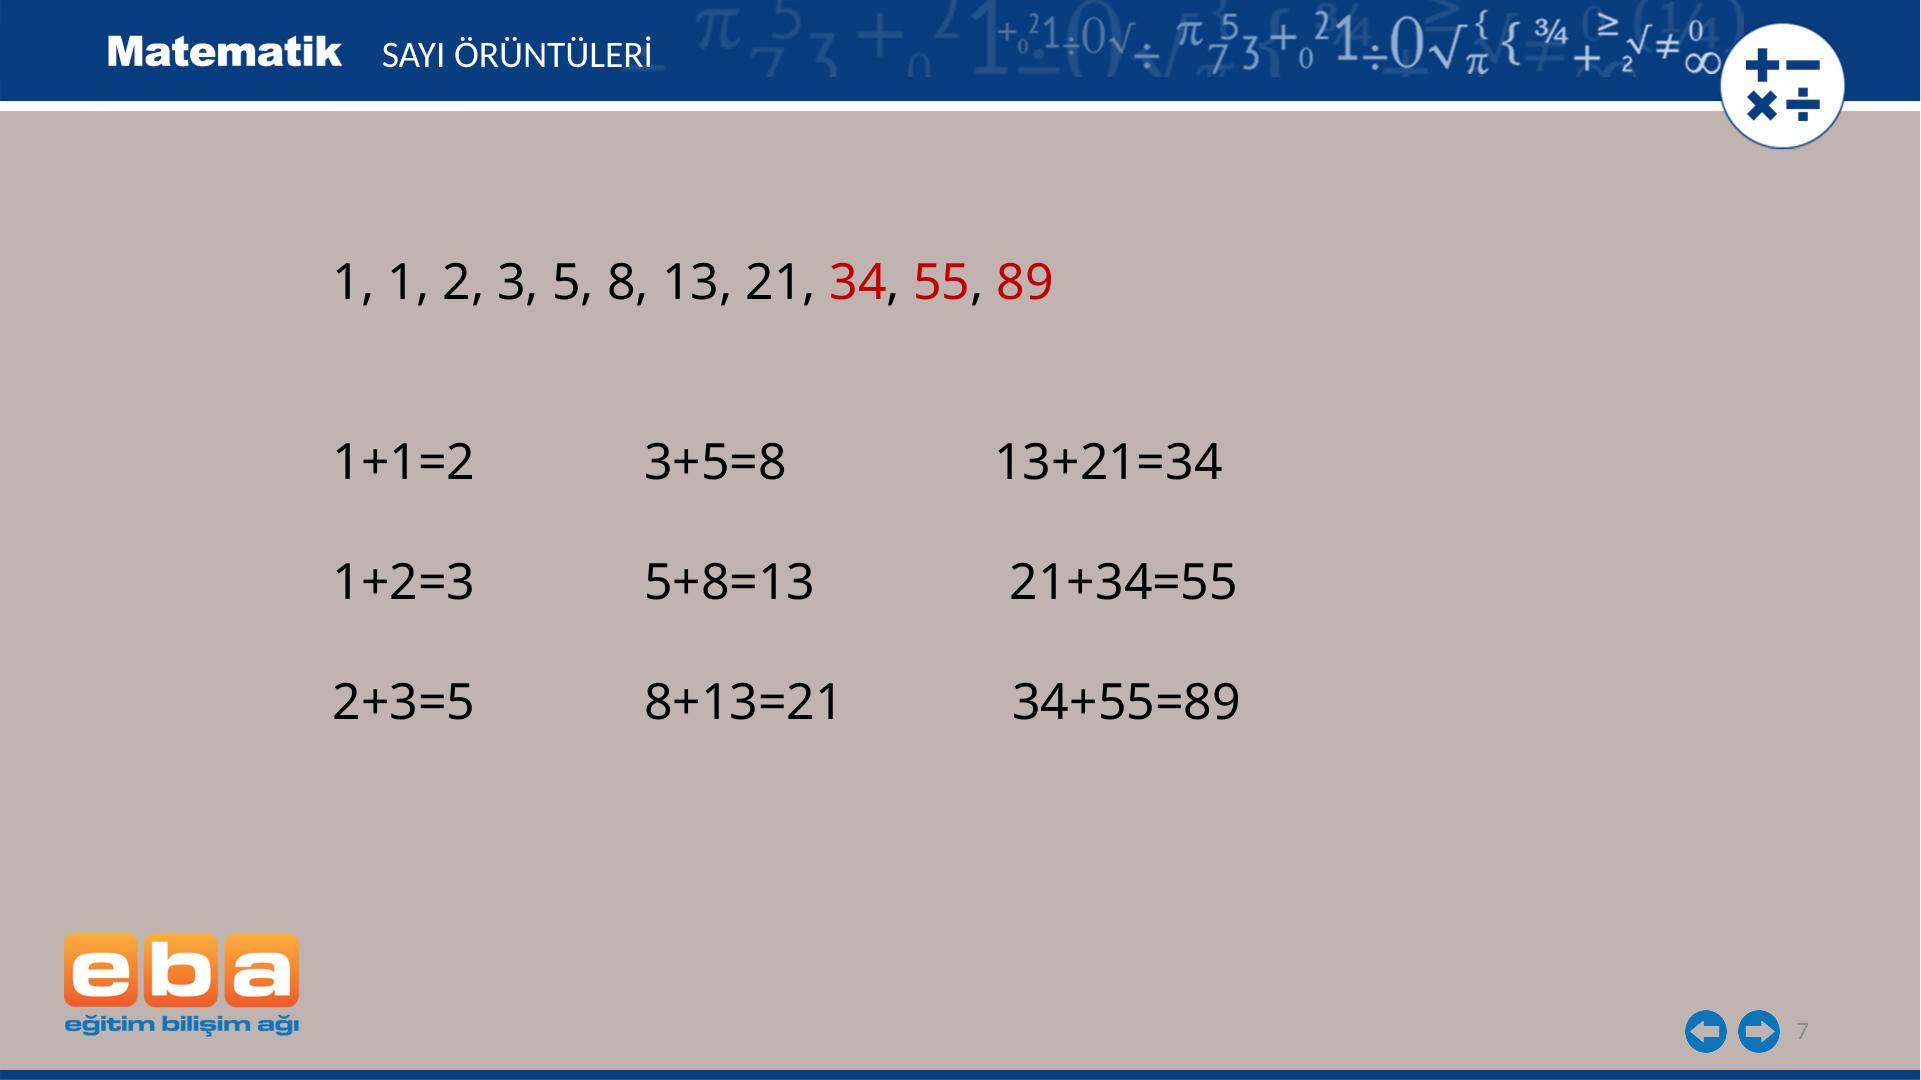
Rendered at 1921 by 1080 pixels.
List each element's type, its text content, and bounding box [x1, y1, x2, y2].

text_box SAYI ÖRÜNTÜLERİ [358, 22, 696, 83]
text_box 1, 1, 2, 3, 5, 8, 13, 21, 34, 55, 89 1+1=2 3+5=8 13+21=34 1+2=3 5+8=13 21+34=55 2+3=5 8+13=21 34+55=89 [317, 241, 1392, 897]
picture [0, 0, 1921, 1080]
slide_number 7 [1376, 1000, 1824, 1059]
